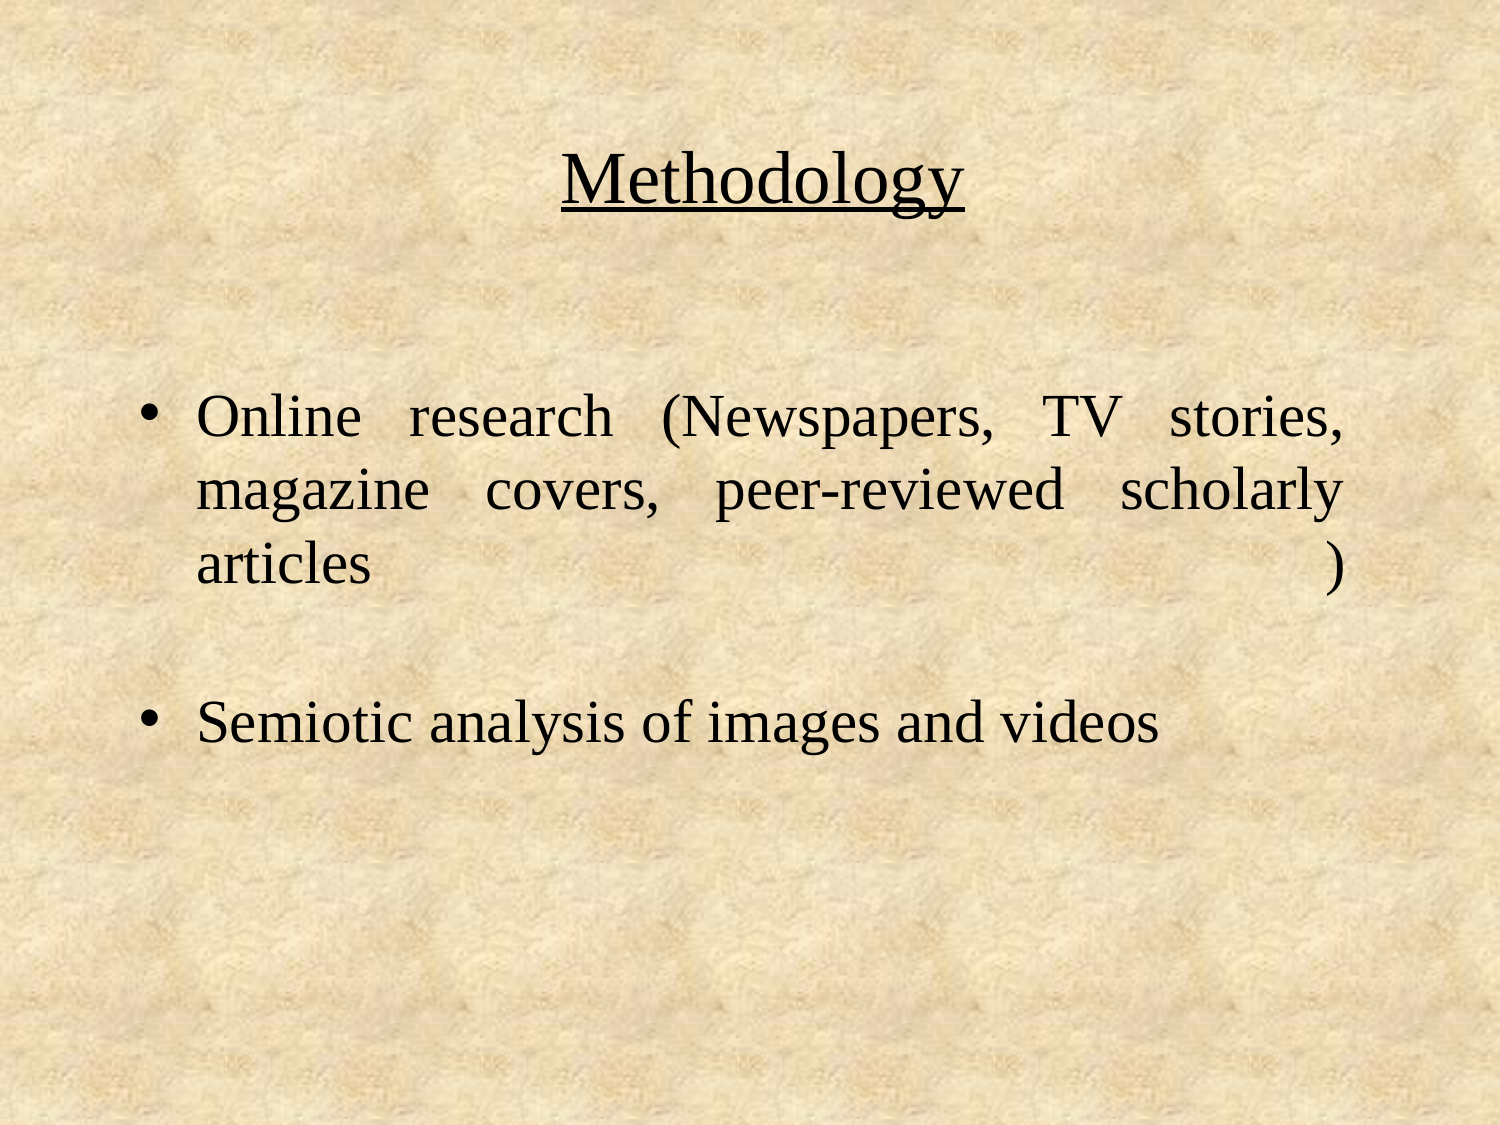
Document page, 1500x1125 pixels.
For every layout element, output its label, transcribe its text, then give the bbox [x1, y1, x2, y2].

picture [0, 0, 1500, 1125]
title Methodology [206, 101, 1320, 196]
list Online research (Newspapers, TV stories, magazine covers, peer-reviewed scholarly articles ) Semiotic analysis of images and videos [123, 196, 1362, 764]
